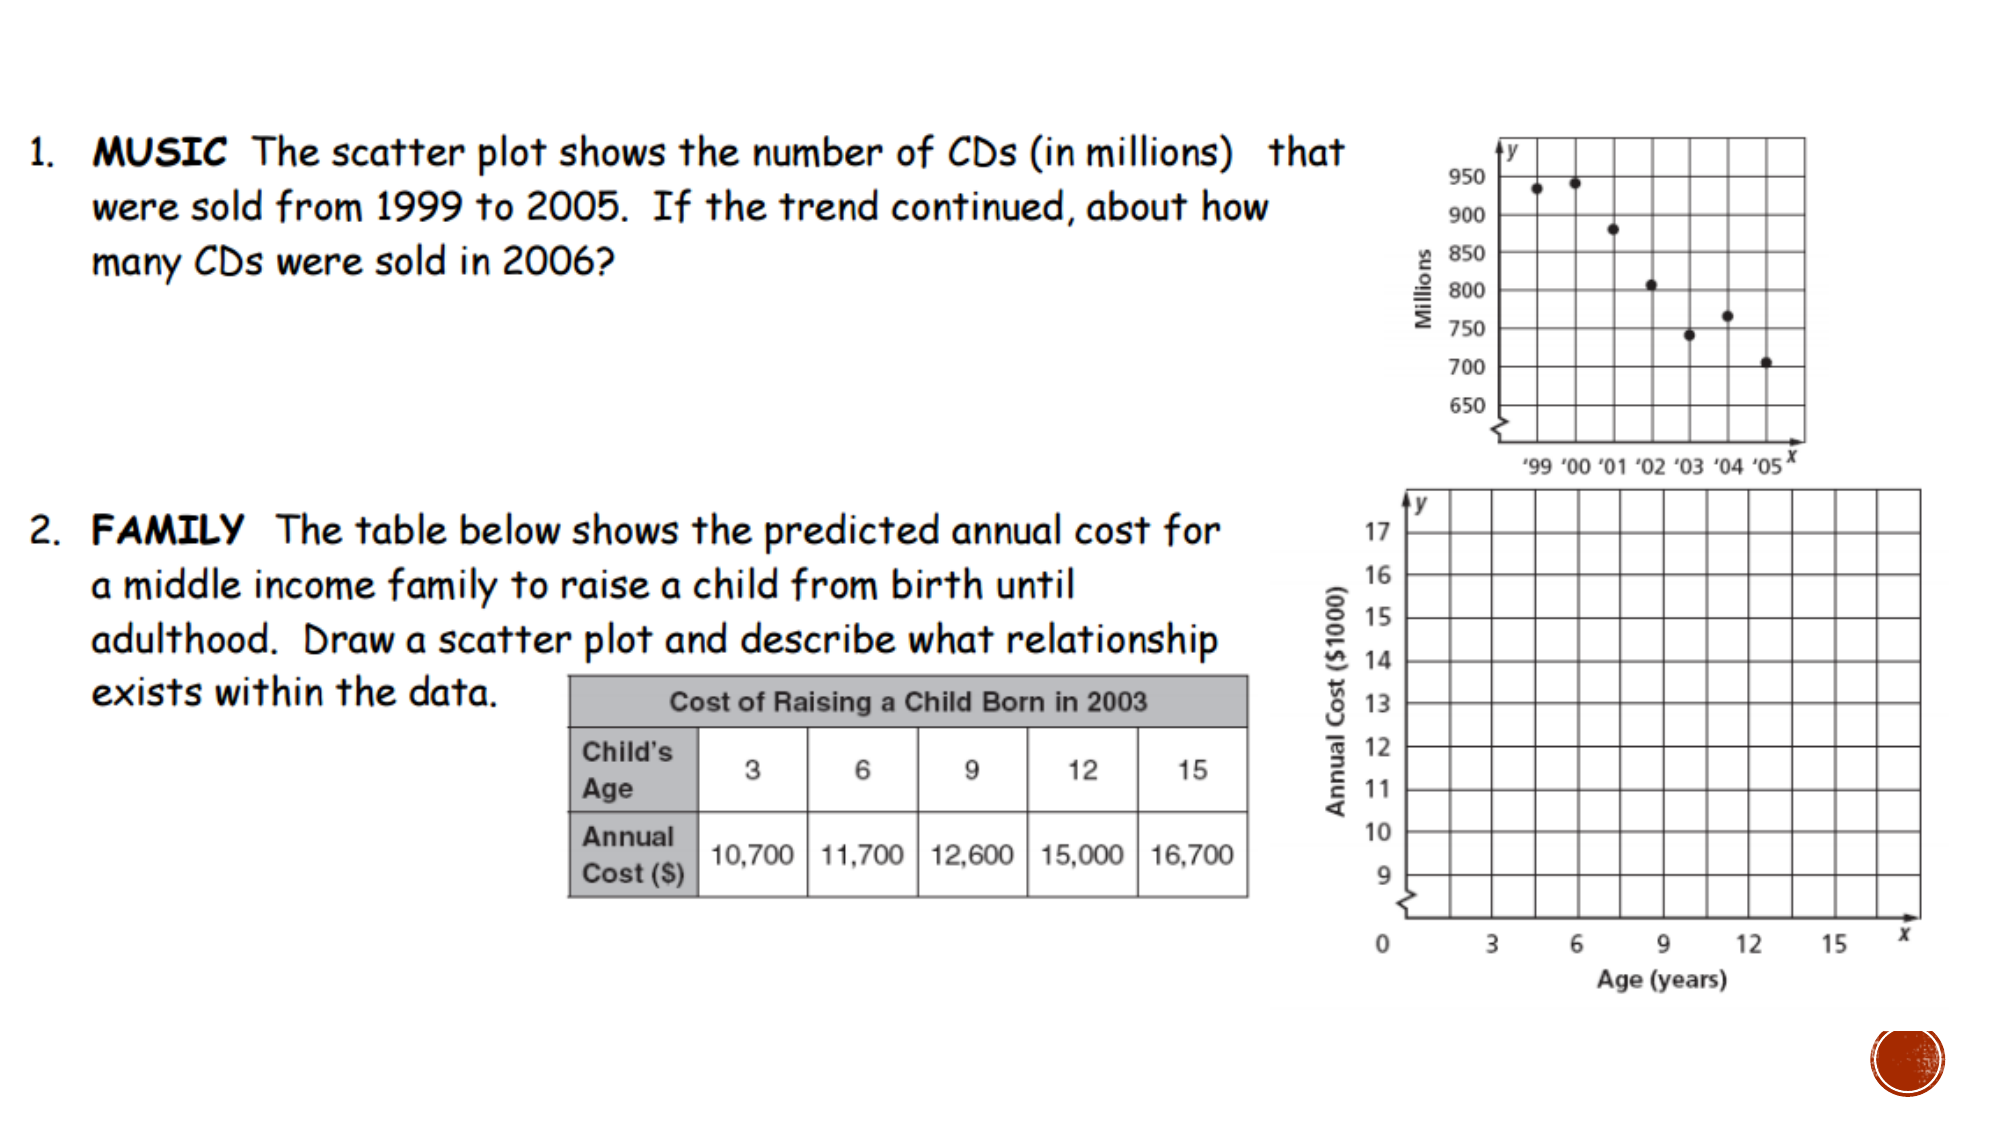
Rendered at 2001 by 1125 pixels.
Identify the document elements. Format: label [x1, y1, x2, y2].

picture [0, 83, 1947, 1029]
